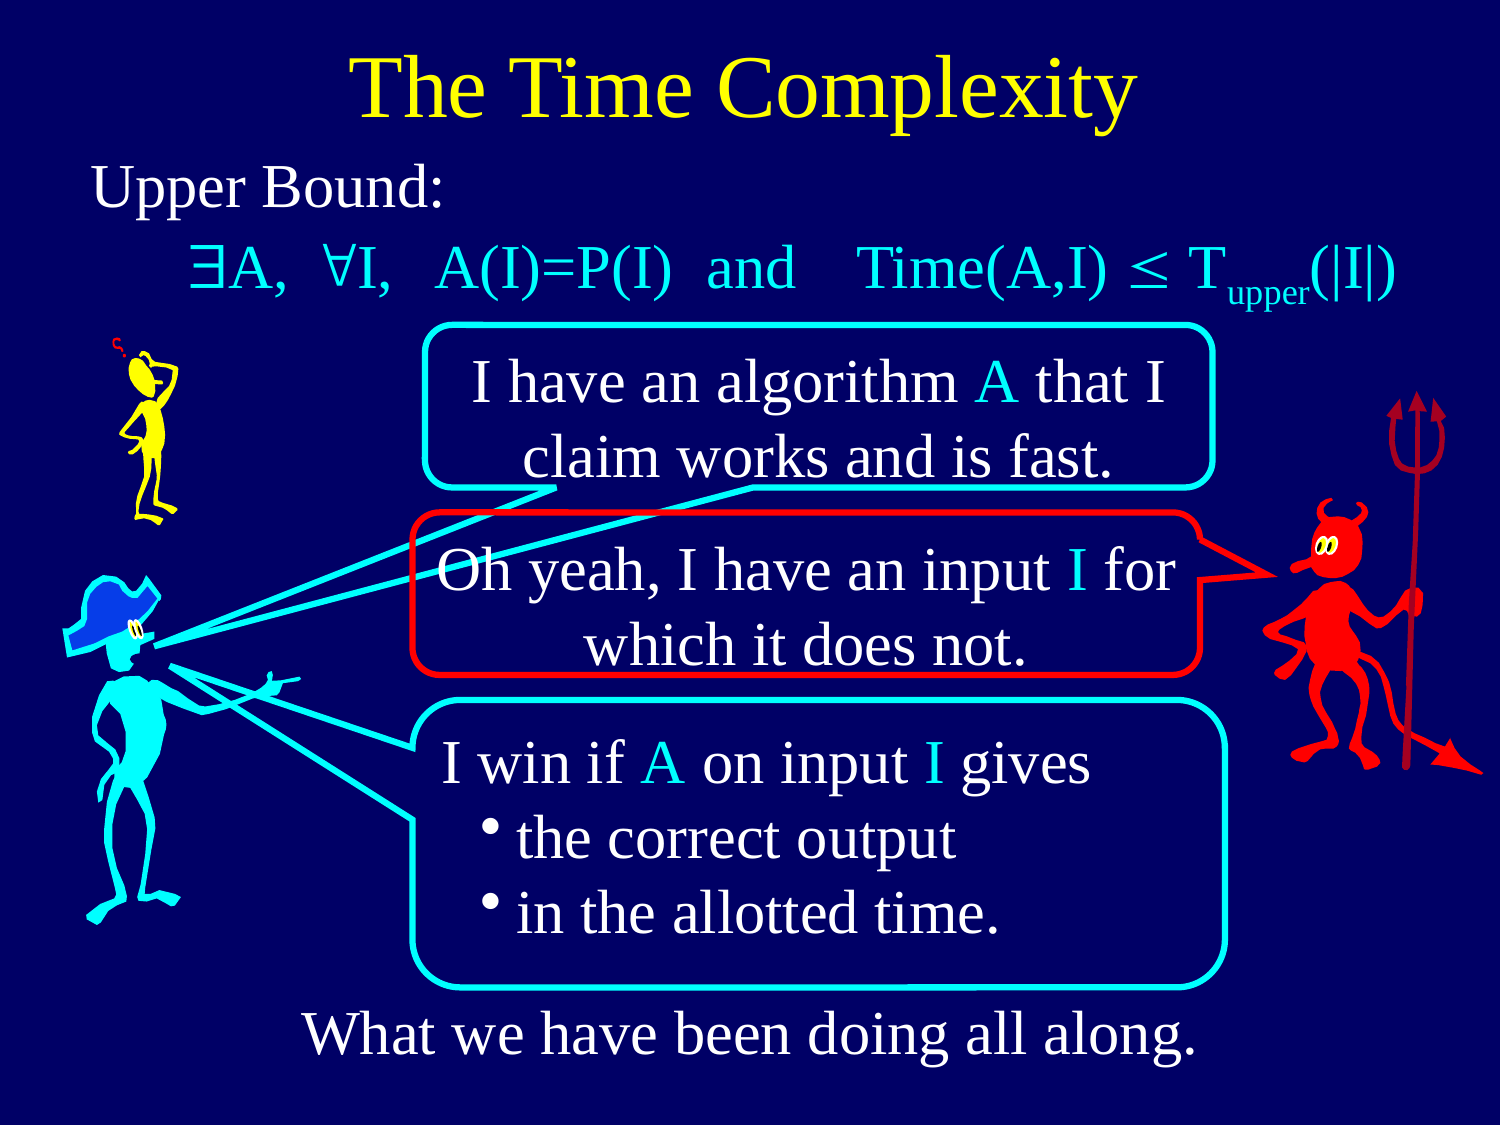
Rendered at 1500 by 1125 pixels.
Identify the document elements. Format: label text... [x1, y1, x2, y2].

text_box Upper Bound: [75, 175, 461, 228]
text_box What we have been doing all along. [286, 984, 1214, 1075]
text_box $A, [172, 219, 304, 309]
text_box I have an algorithm A that I claim works and is fast. [304, 544, 412, 607]
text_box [62, 574, 301, 926]
text_box Time(A,I) £ Tupper(|I|) [841, 218, 1412, 319]
text_box "I, [304, 219, 409, 309]
text_box and [691, 219, 812, 309]
text_box Oh yeah, I have an input I for which it does not. [412, 512, 1257, 675]
text_box I have an algorithm A that I claim works and is fast. [424, 324, 1213, 512]
text_box I win if A on input I gives the correct output in the allotted time. [304, 699, 1225, 984]
text_box A(I)=P(I) [419, 219, 689, 309]
title The Time Complexity [24, 0, 1463, 175]
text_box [1262, 390, 1484, 776]
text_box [112, 337, 179, 526]
